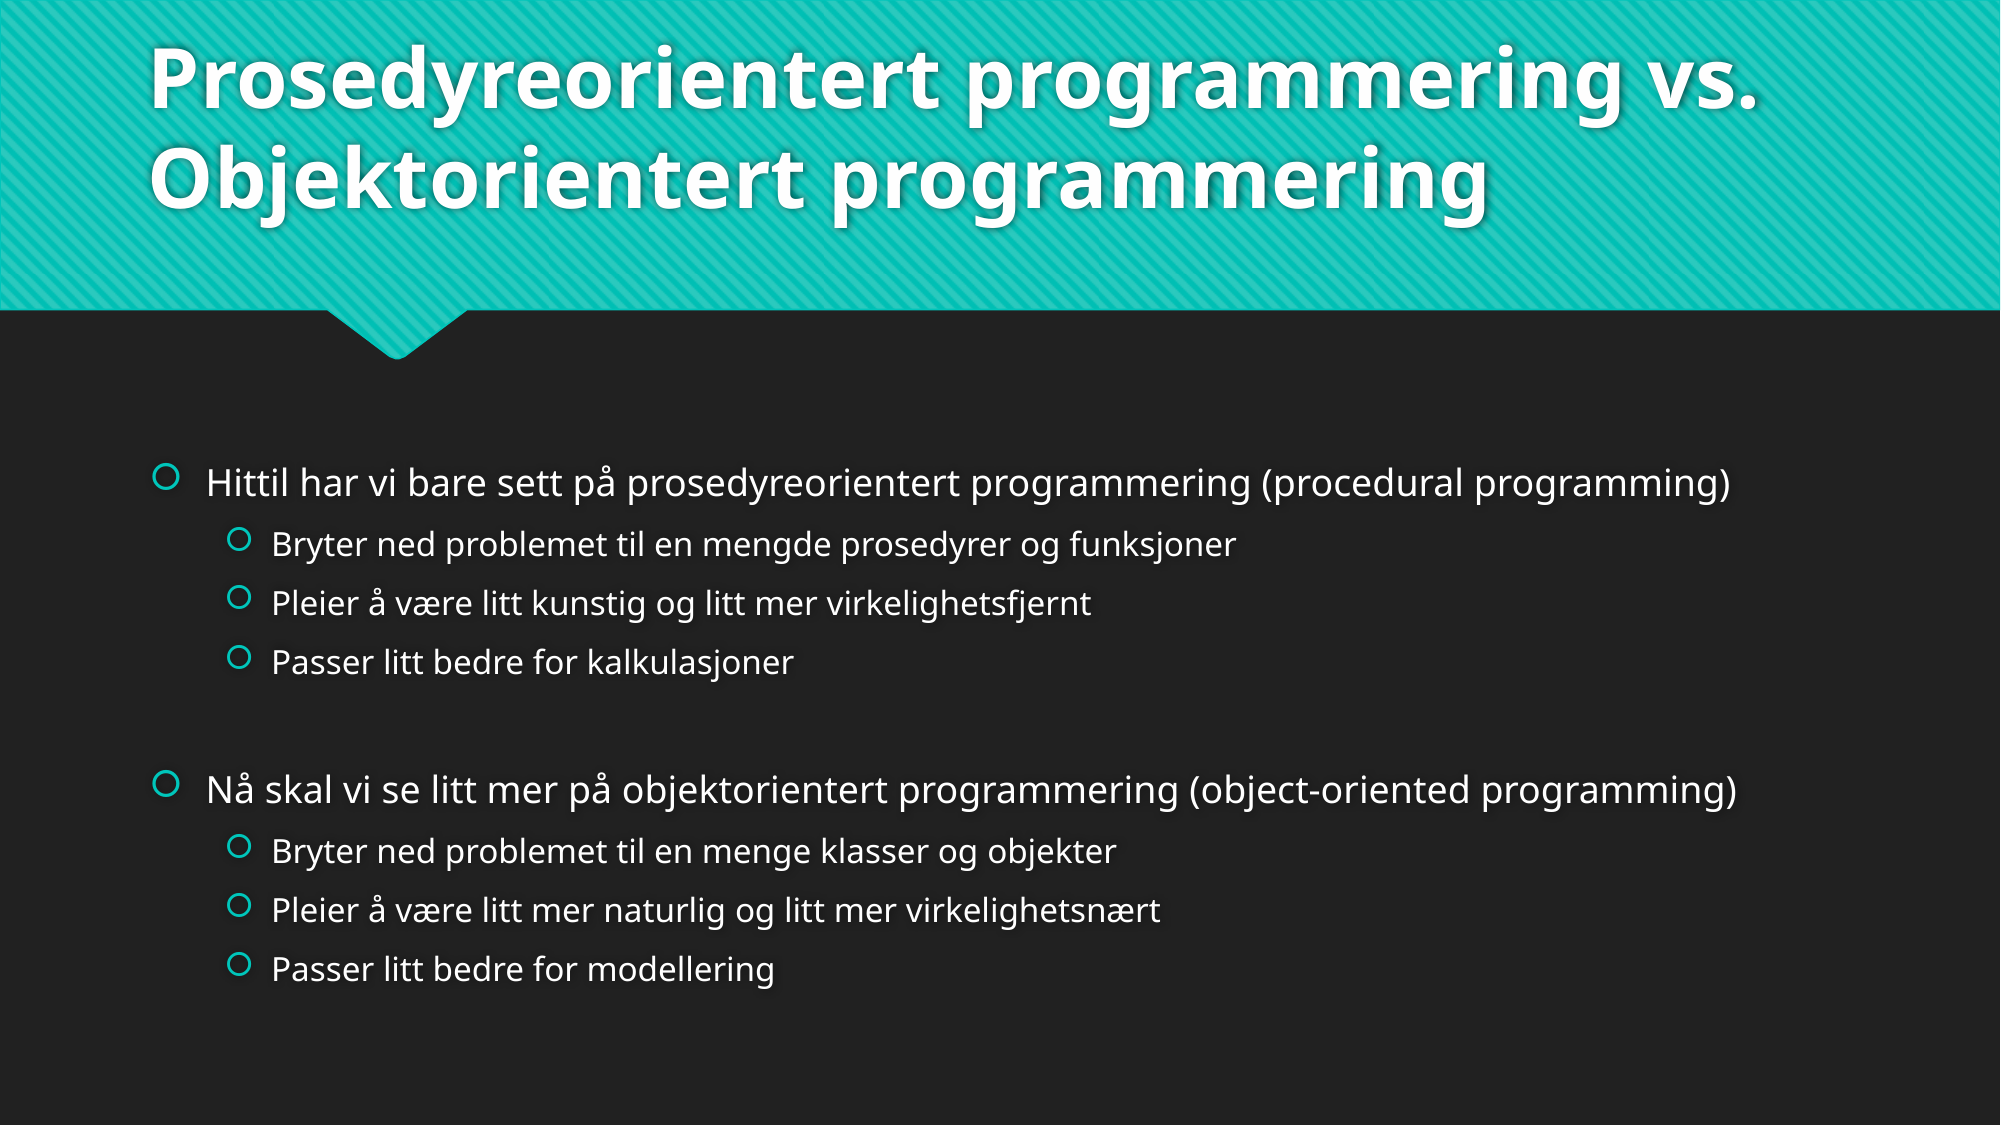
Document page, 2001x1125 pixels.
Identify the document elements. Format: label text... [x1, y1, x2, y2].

list Hittil har vi bare sett på prosedyreorientert programmering (procedural programming) Bryter ned problemet til en mengde prosedyrer og funksjoner Pleier å være litt kunstig og litt mer virkelighetsfjernt Passer litt bedre for kalkulasjoner Nå skal vi se litt mer på objektorientert programmering (object-oriented programming) Bryter ned problemet til en menge klasser og objekter Pleier å være litt mer naturlig og litt mer virkelighetsnært Passer litt bedre for modellering [134, 364, 1866, 1083]
title Prosedyreorientert programmering vs. Objektorientert programmering [132, 73, 1868, 233]
